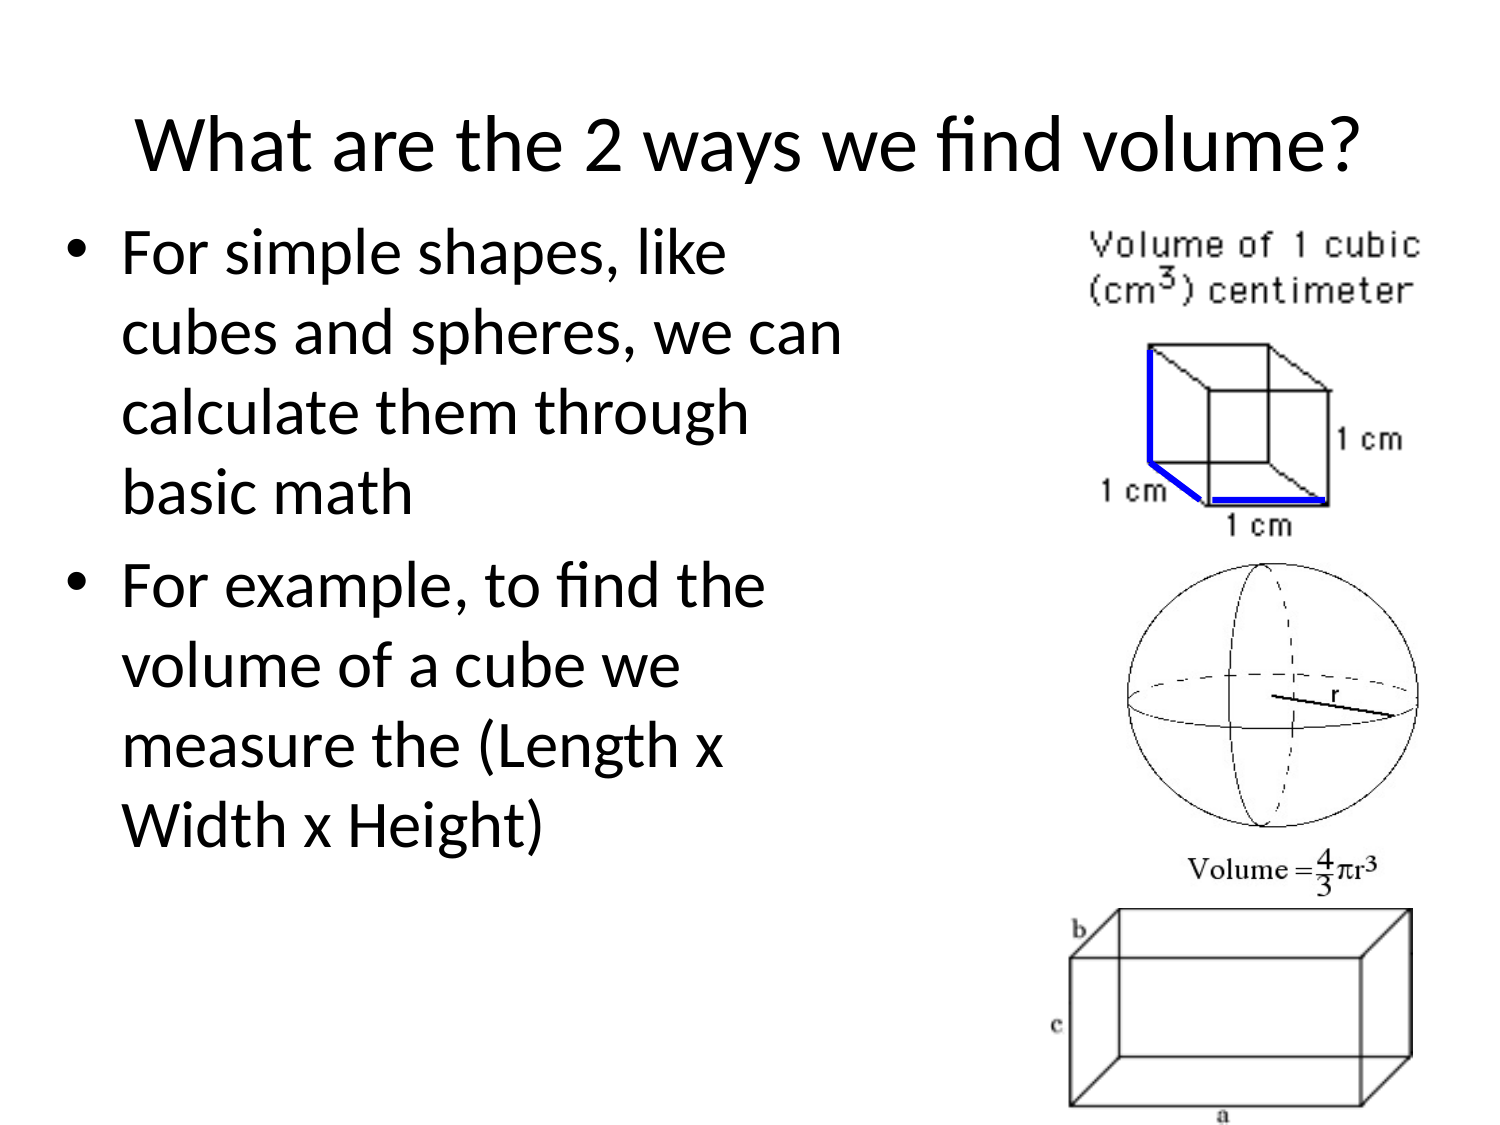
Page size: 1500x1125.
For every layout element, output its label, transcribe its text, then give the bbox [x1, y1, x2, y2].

picture [1126, 562, 1421, 901]
picture [1049, 908, 1413, 1125]
picture [1074, 212, 1438, 557]
title What are the 2 ways we find volume? [75, 45, 1425, 233]
list For simple shapes, like cubes and spheres, we can calculate them through basic math For example, to find the volume of a cube we measure the (Length x Width x Height) [50, 200, 900, 1050]
